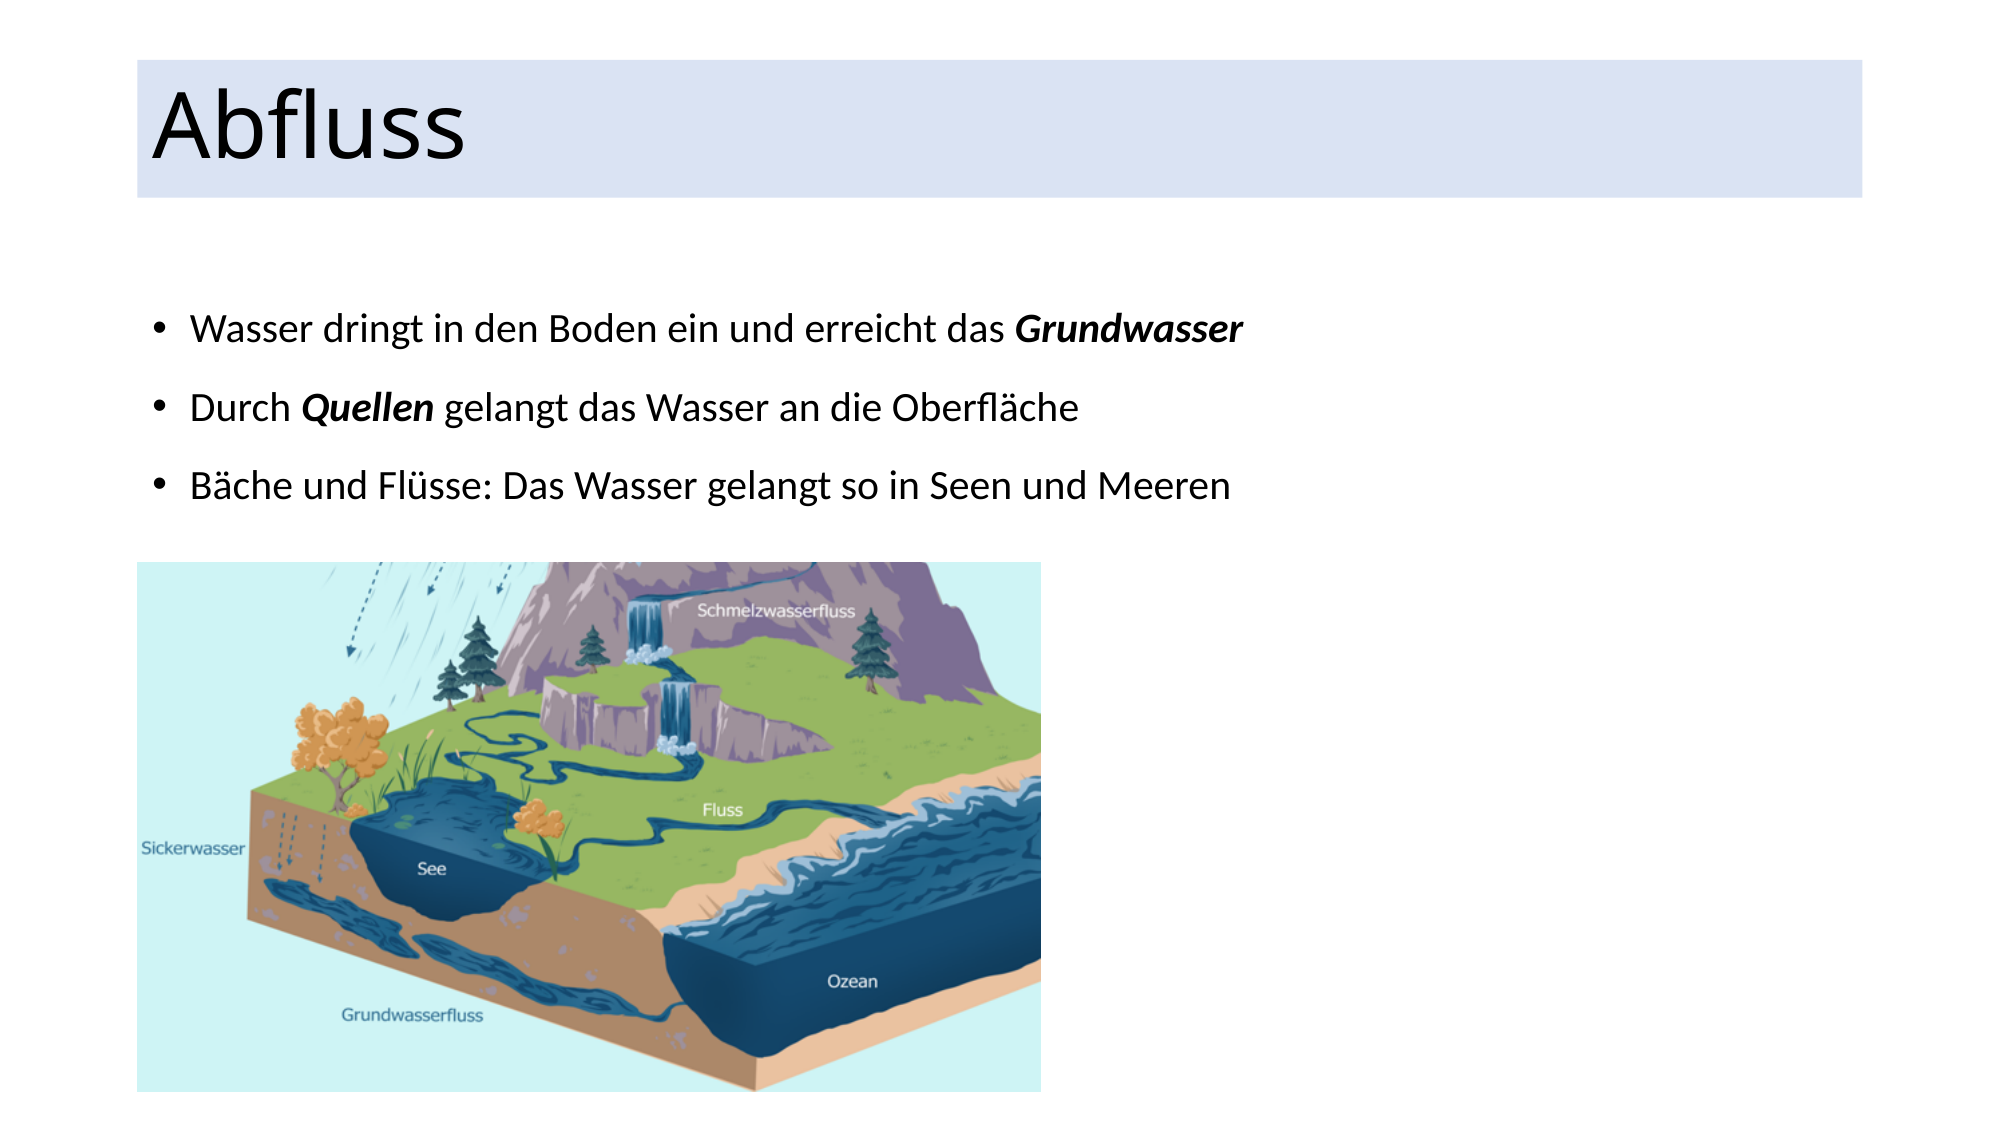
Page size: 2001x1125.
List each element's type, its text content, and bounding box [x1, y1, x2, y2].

list Wasser dringt in den Boden ein und erreicht das Grundwasser Durch Quellen gelangt das Wasser an die Oberfläche Bäche und Flüsse: Das Wasser gelangt so in Seen und Meeren [137, 299, 1863, 1014]
picture [137, 562, 1041, 1092]
title Abfluss [137, 59, 1863, 198]
